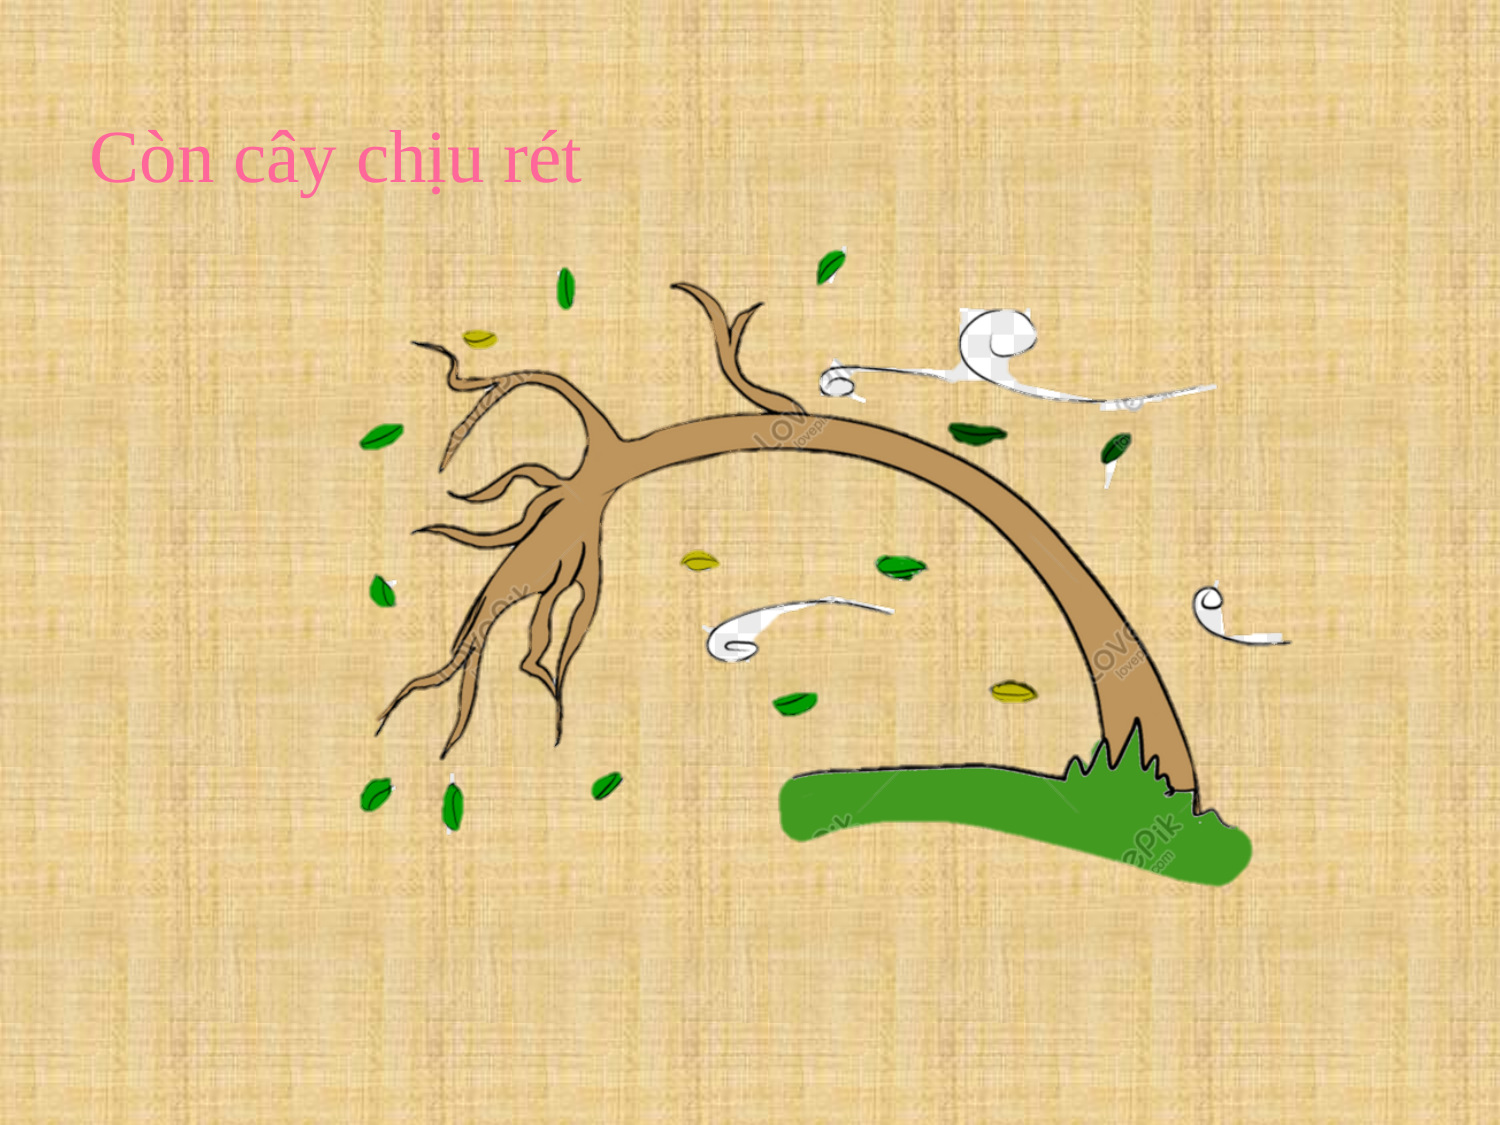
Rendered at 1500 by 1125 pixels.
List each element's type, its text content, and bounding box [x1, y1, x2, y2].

text_box Còn cây chịu rét [74, 99, 319, 205]
picture [0, 0, 1500, 1125]
